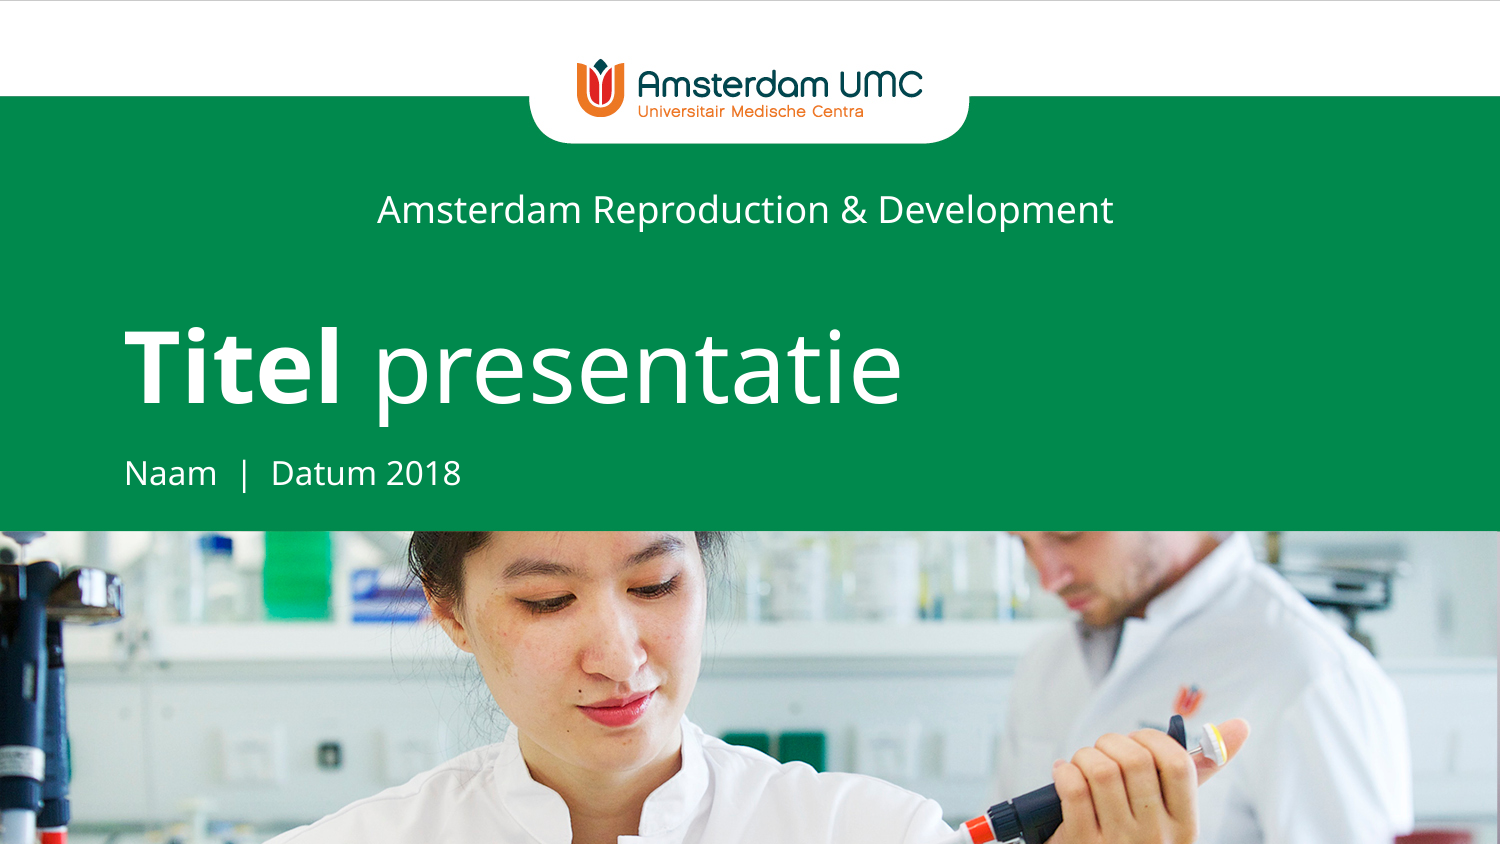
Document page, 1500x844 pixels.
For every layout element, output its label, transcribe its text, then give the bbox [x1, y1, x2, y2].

text_box Amsterdam Reproduction & Development [82, 183, 1409, 232]
text_box Titel presentatie [123, 303, 1282, 470]
text_box Naam | Datum 2018 [123, 470, 739, 493]
picture [0, 0, 1500, 844]
